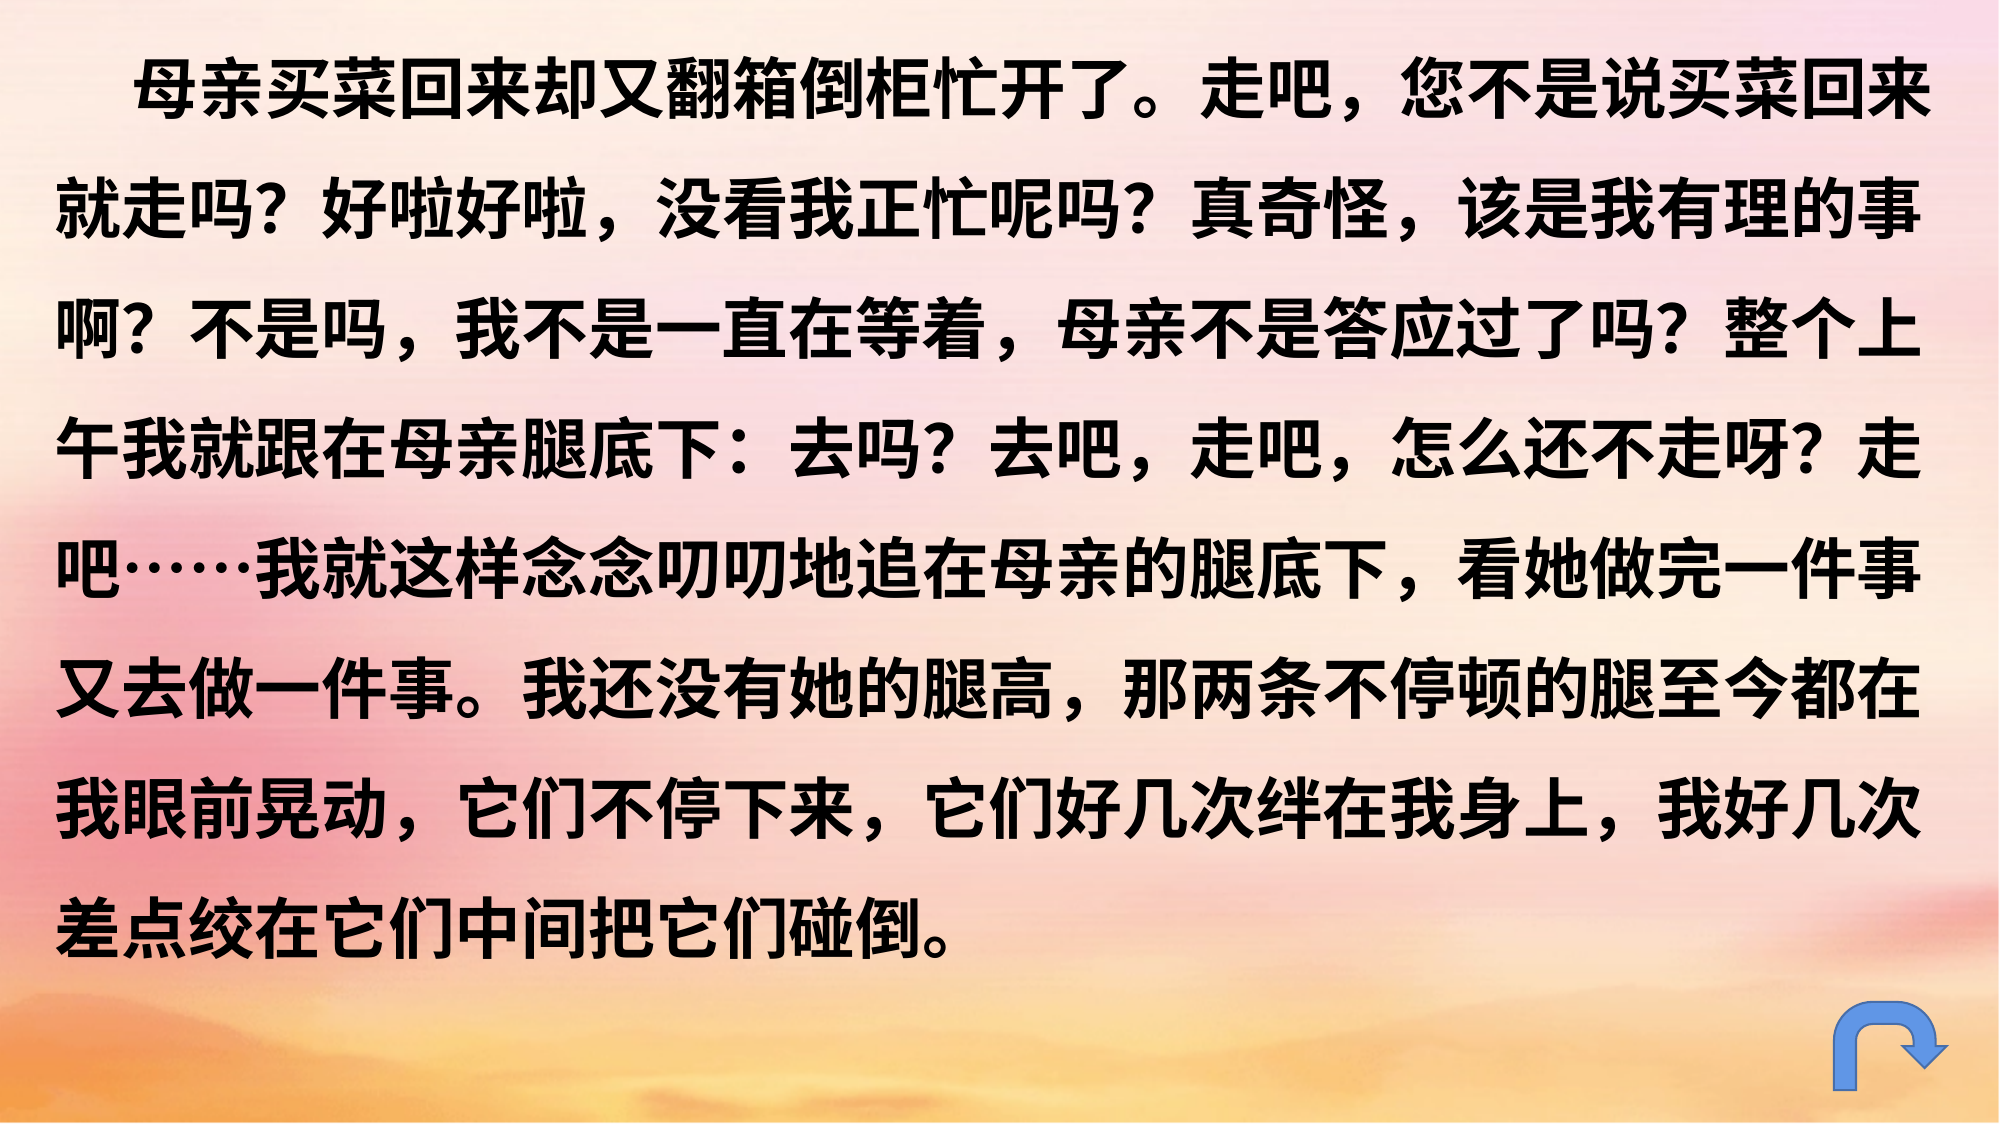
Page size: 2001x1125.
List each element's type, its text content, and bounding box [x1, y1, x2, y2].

text_box [1832, 1000, 1950, 1092]
text_box 母亲买菜回来却又翻箱倒柜忙开了。走吧，您不是说买菜回来就走吗？好啦好啦，没看我正忙呢吗？真奇怪，该是我有理的事啊？不是吗，我不是一直在等着，母亲不是答应过了吗？整个上午我就跟在母亲腿底下：去吗？去吧，走吧，怎么还不走呀？走吧……我就这样念念叨叨地追在母亲的腿底下，看她做完一件事又去做一件事。我还没有她的腿高，那两条不停顿的腿至今都在我眼前晃动，它们不停下来，它们好几次绊在我身上，我好几次差点绞在它们中间把它们碰倒。 [39, 0, 1960, 975]
picture [0, 0, 2001, 1125]
